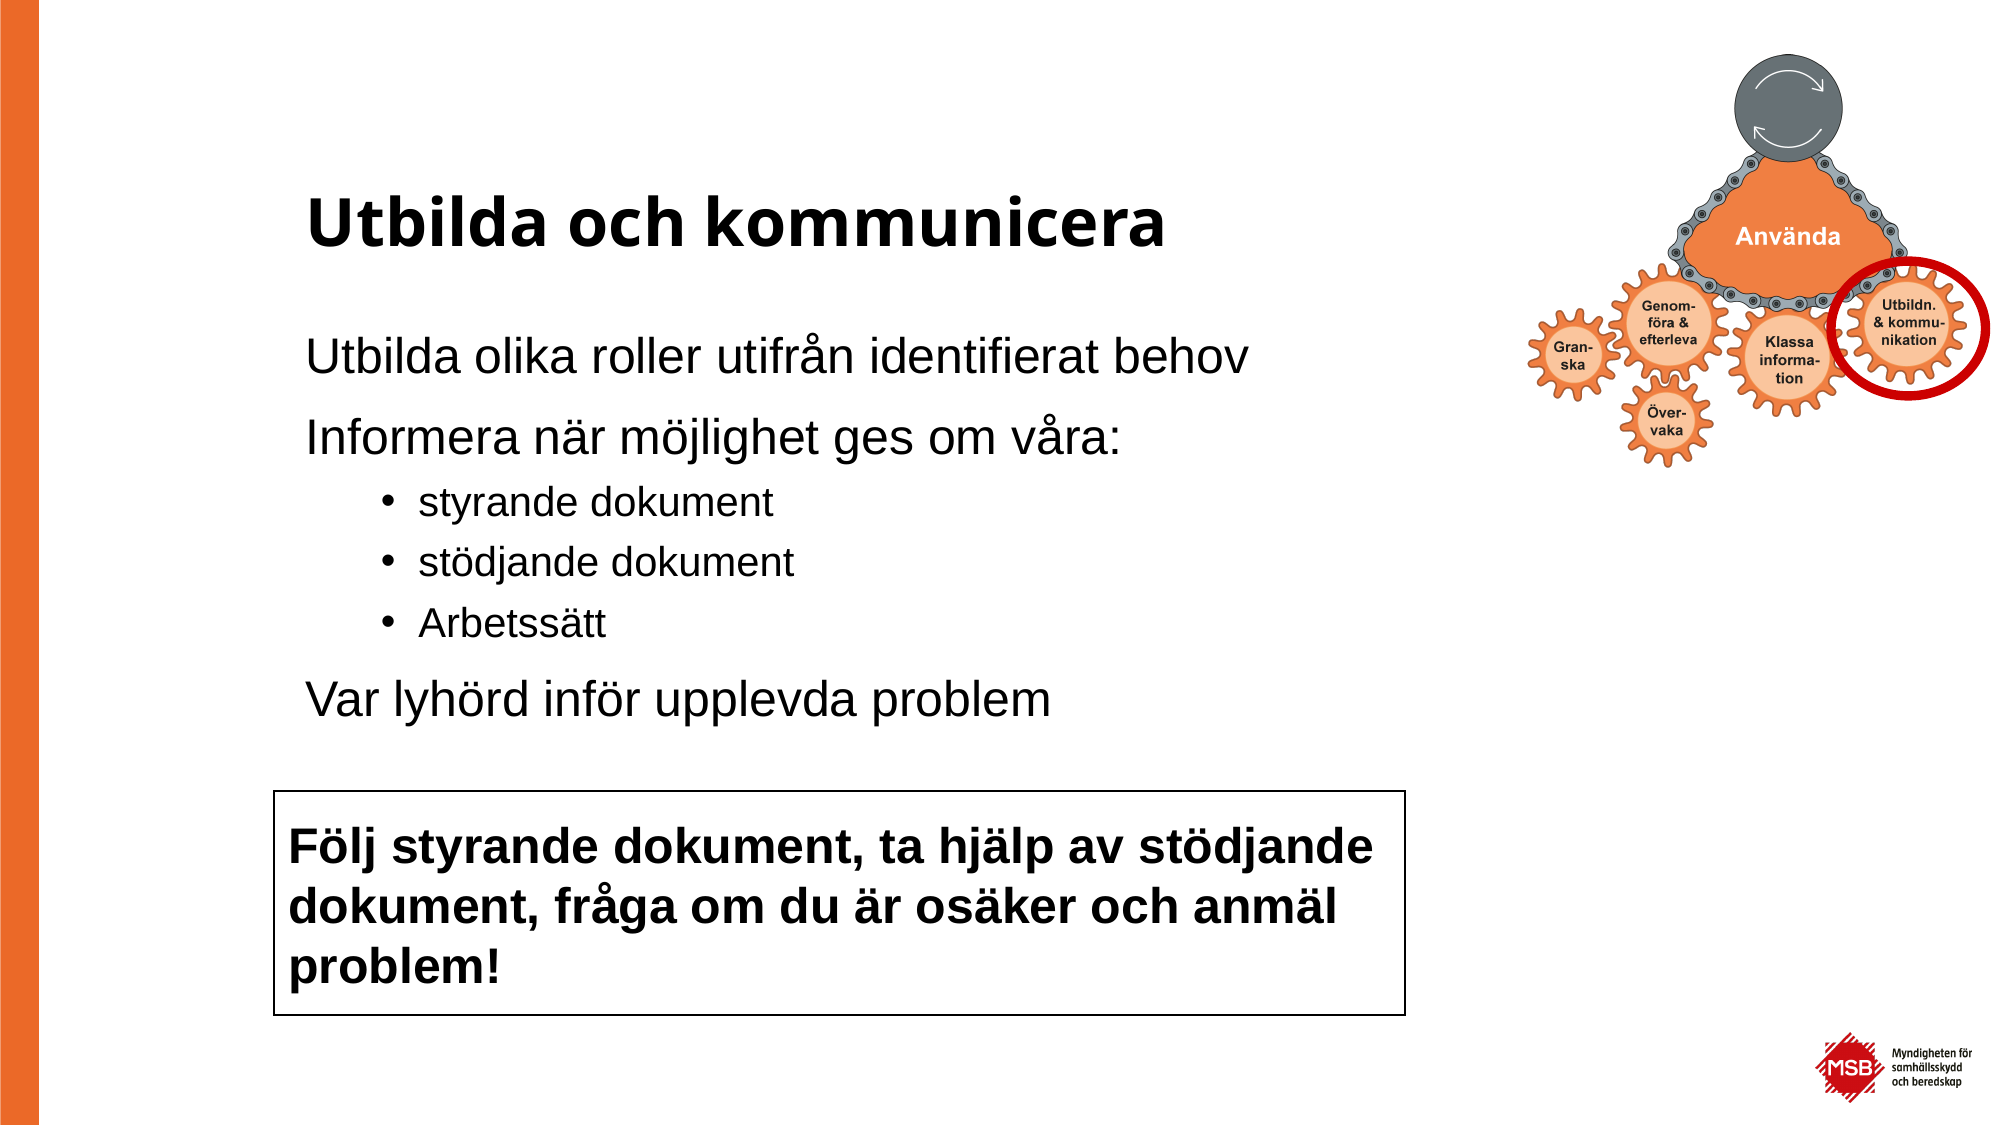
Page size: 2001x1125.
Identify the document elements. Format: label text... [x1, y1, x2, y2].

title Utbilda och kommunicera [290, 181, 1527, 316]
list Utbilda olika roller utifrån identifierat behov Informera när möjlighet ges om våra: styrande dokument stödjande dokument Arbetssätt Var lyhörd inför upplevda problem [290, 316, 1699, 907]
picture [1527, 54, 1967, 468]
picture [1815, 1032, 1972, 1103]
text_box Följ styrande dokument, ta hjälp av stödjande dokument, fråga om du är osäker och anmäl problem! [273, 790, 1406, 1016]
text_box [1967, 283, 1987, 374]
